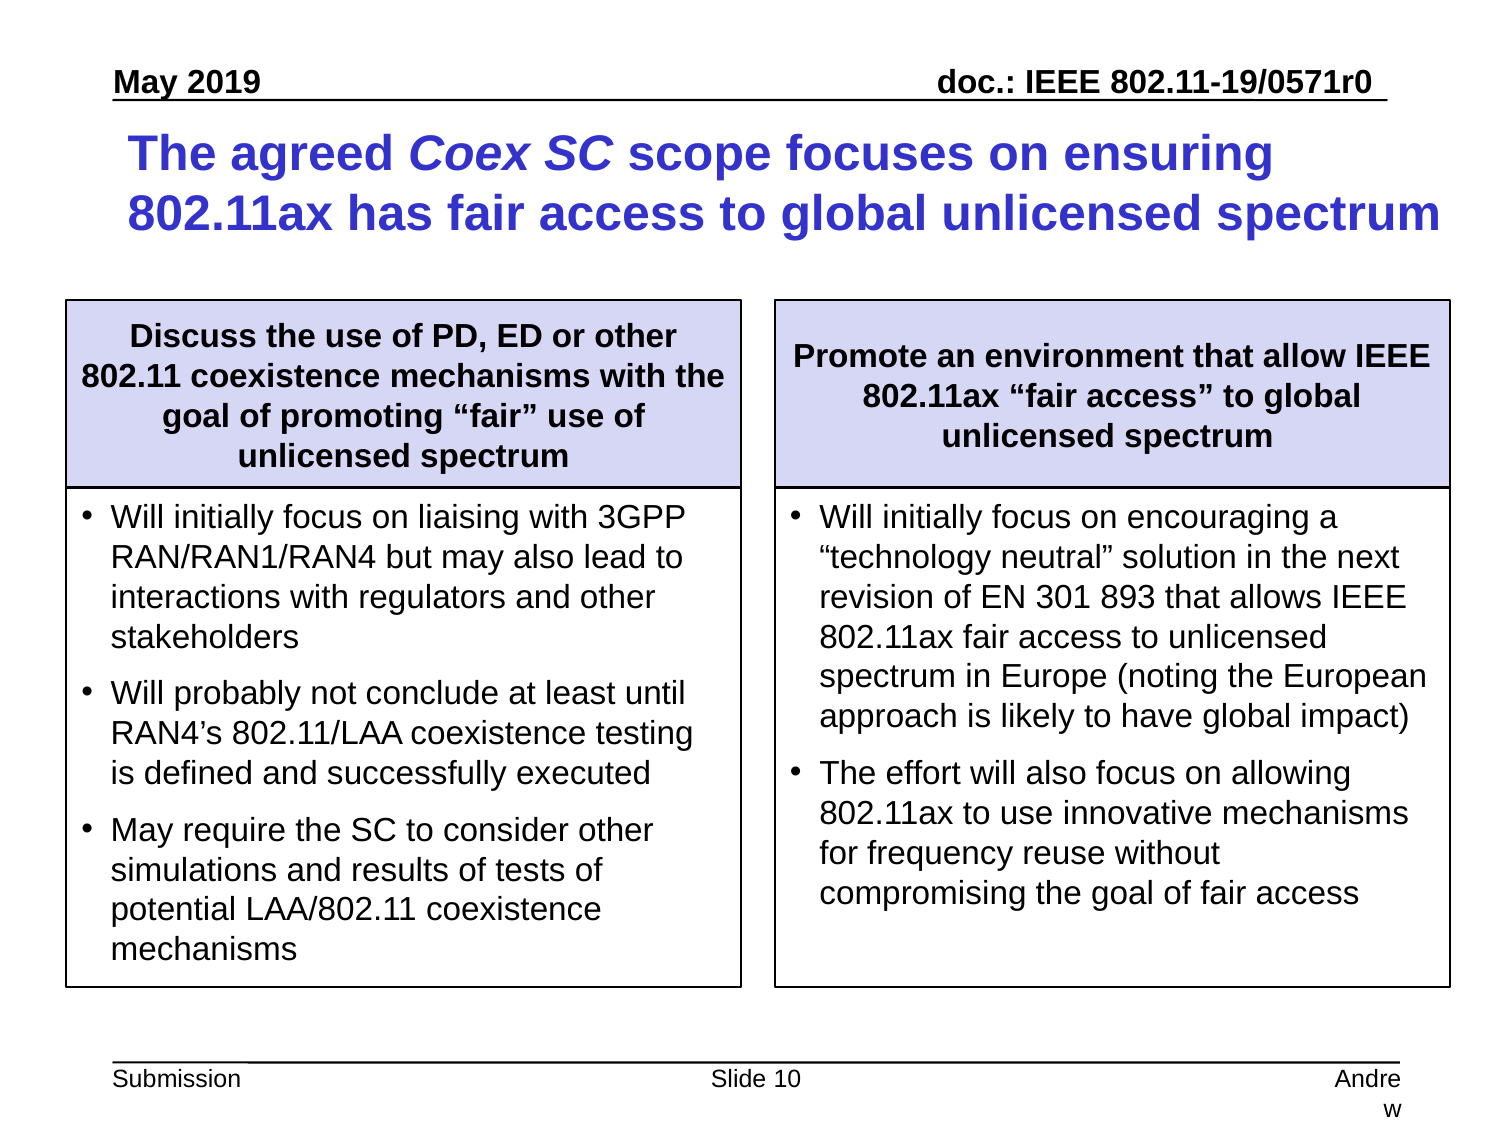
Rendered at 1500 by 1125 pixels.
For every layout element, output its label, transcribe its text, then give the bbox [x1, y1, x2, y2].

text_box Discuss the use of PD, ED or other 802.11 coexistence mechanisms with the goal of promoting “fair” use of unlicensed spectrum [66, 299, 742, 487]
footer Andrew Myles, Cisco [1320, 1061, 1402, 1093]
title The agreed Coex SC scope focuses on ensuring 802.11ax has fair access to global unlicensed spectrum [112, 112, 1500, 288]
text_box Will initially focus on encouraging a “technology neutral” solution in the next revision of EN 301 893 that allows IEEE 802.11ax fair access to unlicensed spectrum in Europe (noting the European approach is likely to have global impact) The effort will also focus on allowing 802.11ax to use innovative mechanisms for frequency reuse without compromising the goal of fair access [774, 487, 1450, 988]
slide_number Slide 10 [709, 1061, 803, 1093]
text_box Will initially focus on liaising with 3GPP RAN/RAN1/RAN4 but may also lead to interactions with regulators and other stakeholders Will probably not conclude at least until RAN4’s 802.11/LAA coexistence testing is defined and successfully executed May require the SC to consider other simulations and results of tests of potential LAA/802.11 coexistence mechanisms [66, 487, 742, 988]
text_box Promote an environment that allow IEEE 802.11ax “fair access” to global unlicensed spectrum [774, 299, 1450, 487]
